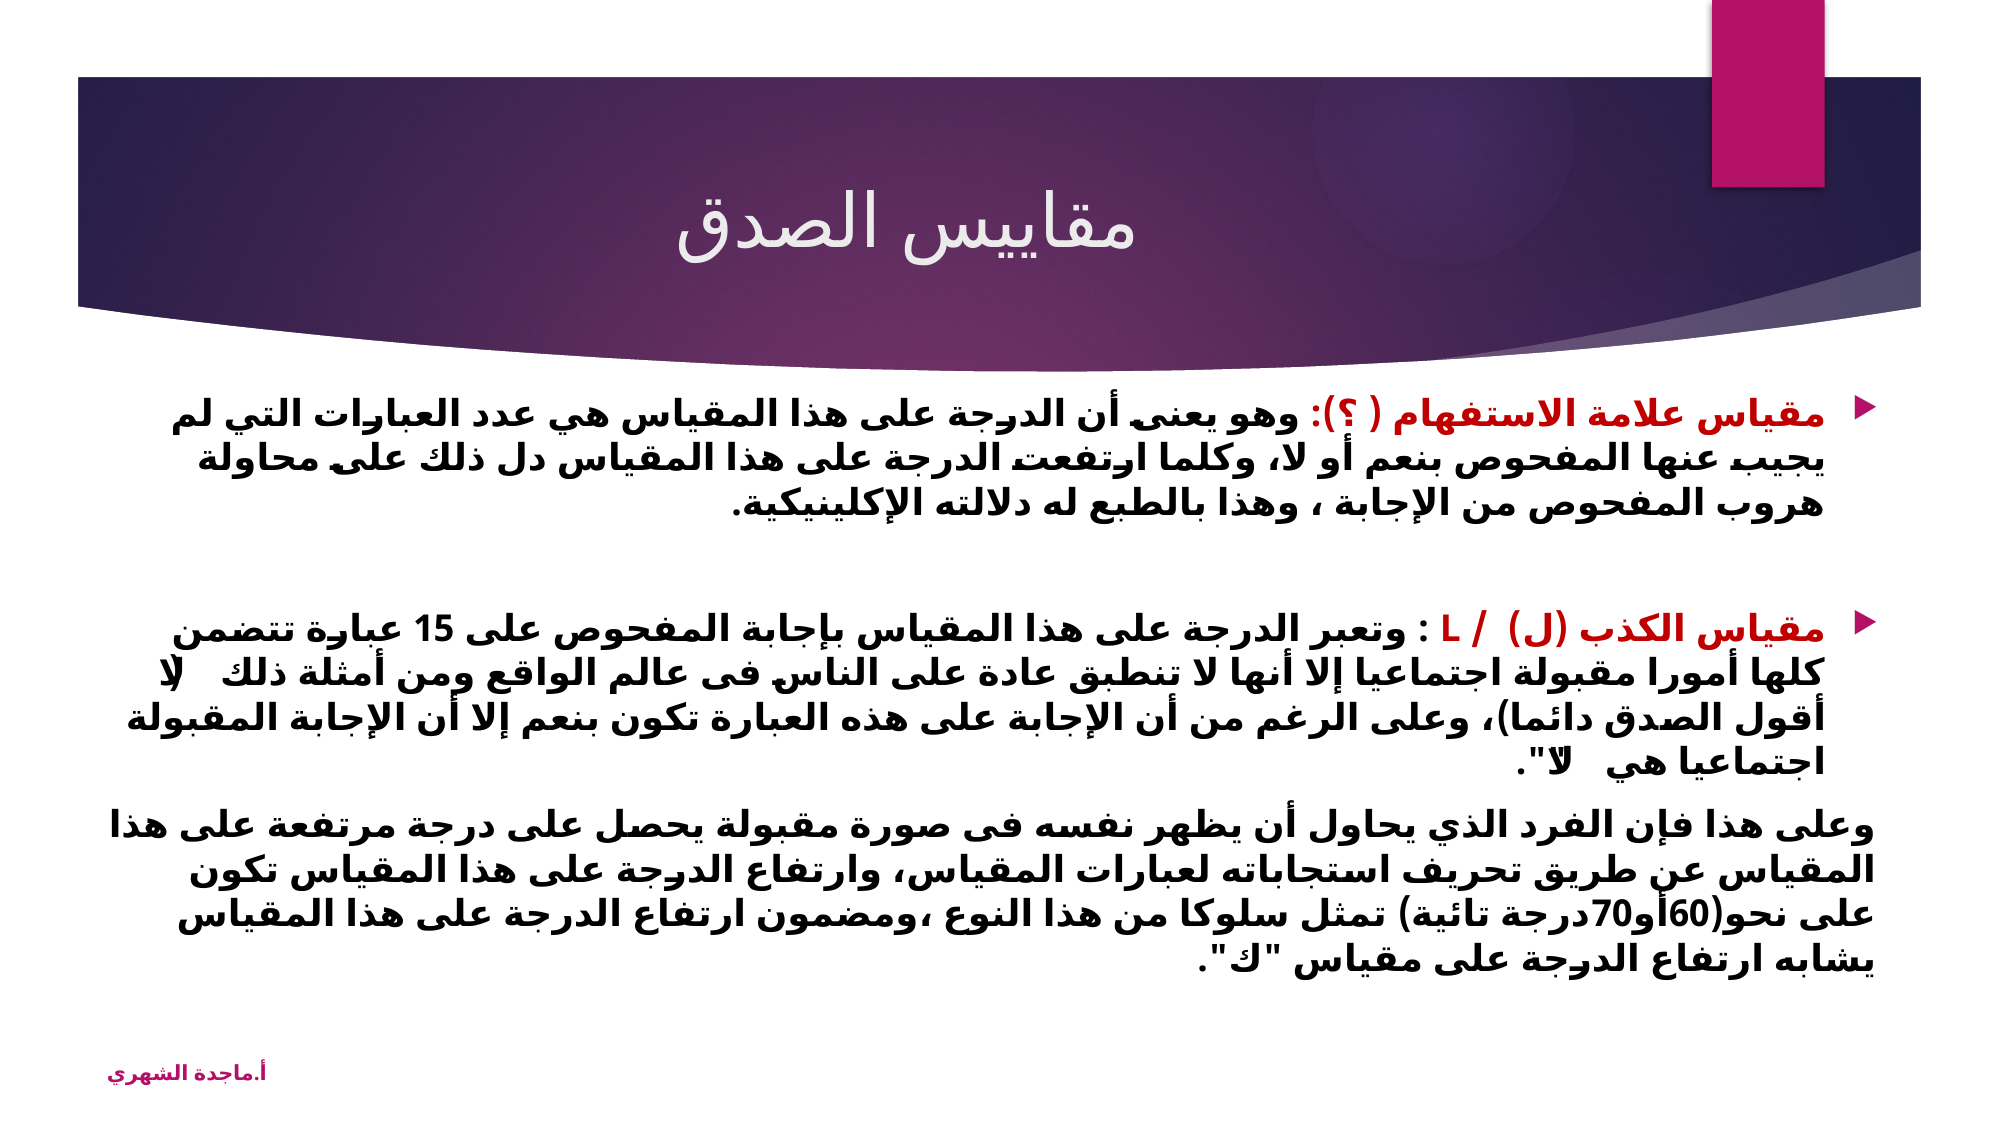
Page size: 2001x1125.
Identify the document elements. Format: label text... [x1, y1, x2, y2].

list مقياس علامة الاستفهام ( ؟): وهو يعنى أن الدرجة على هذا المقياس هي عدد العبارات التي لم يجيب عنها المفحوص بنعم أو لا، وكلما ارتفعت الدرجة على هذا المقياس دل ذلك على محاولة هروب المفحوص من الإجابة ، وهذا بالطبع له دلالته الإكلينيكية. مقياس الكذب (ل) / L : وتعبر الدرجة على هذا المقياس بإجابة المفحوص على 15 عبارة تتضمن كلها أمورا مقبولة اجتماعيا إلا أنها لا تنطبق عادة على الناس فى عالم الواقع ومن أمثلة ذلك ( لا أقول الصدق دائما)، وعلى الرغم من أن الإجابة على هذه العبارة تكون بنعم إلا أن الإجابة المقبولة اجتماعيا هي "لا". وعلى هذا فإن الفرد الذي يحاول أن يظهر نفسه فى صورة مقبولة يحصل على درجة مرتفعة على هذا المقياس عن طريق تحريف استجاباته لعبارات المقياس، وارتفاع الدرجة على هذا المقياس تكون على نحو(60أو70درجة تائية) تمثل سلوكا من هذا النوع ،ومضمون ارتفاع الدرجة على هذا المقياس يشابه ارتفاع الدرجة على مقياس "ك". [88, 381, 1892, 988]
title مقاييس الصدق [189, 159, 1627, 276]
footer أ.ماجدة الشهري [92, 1048, 726, 1099]
